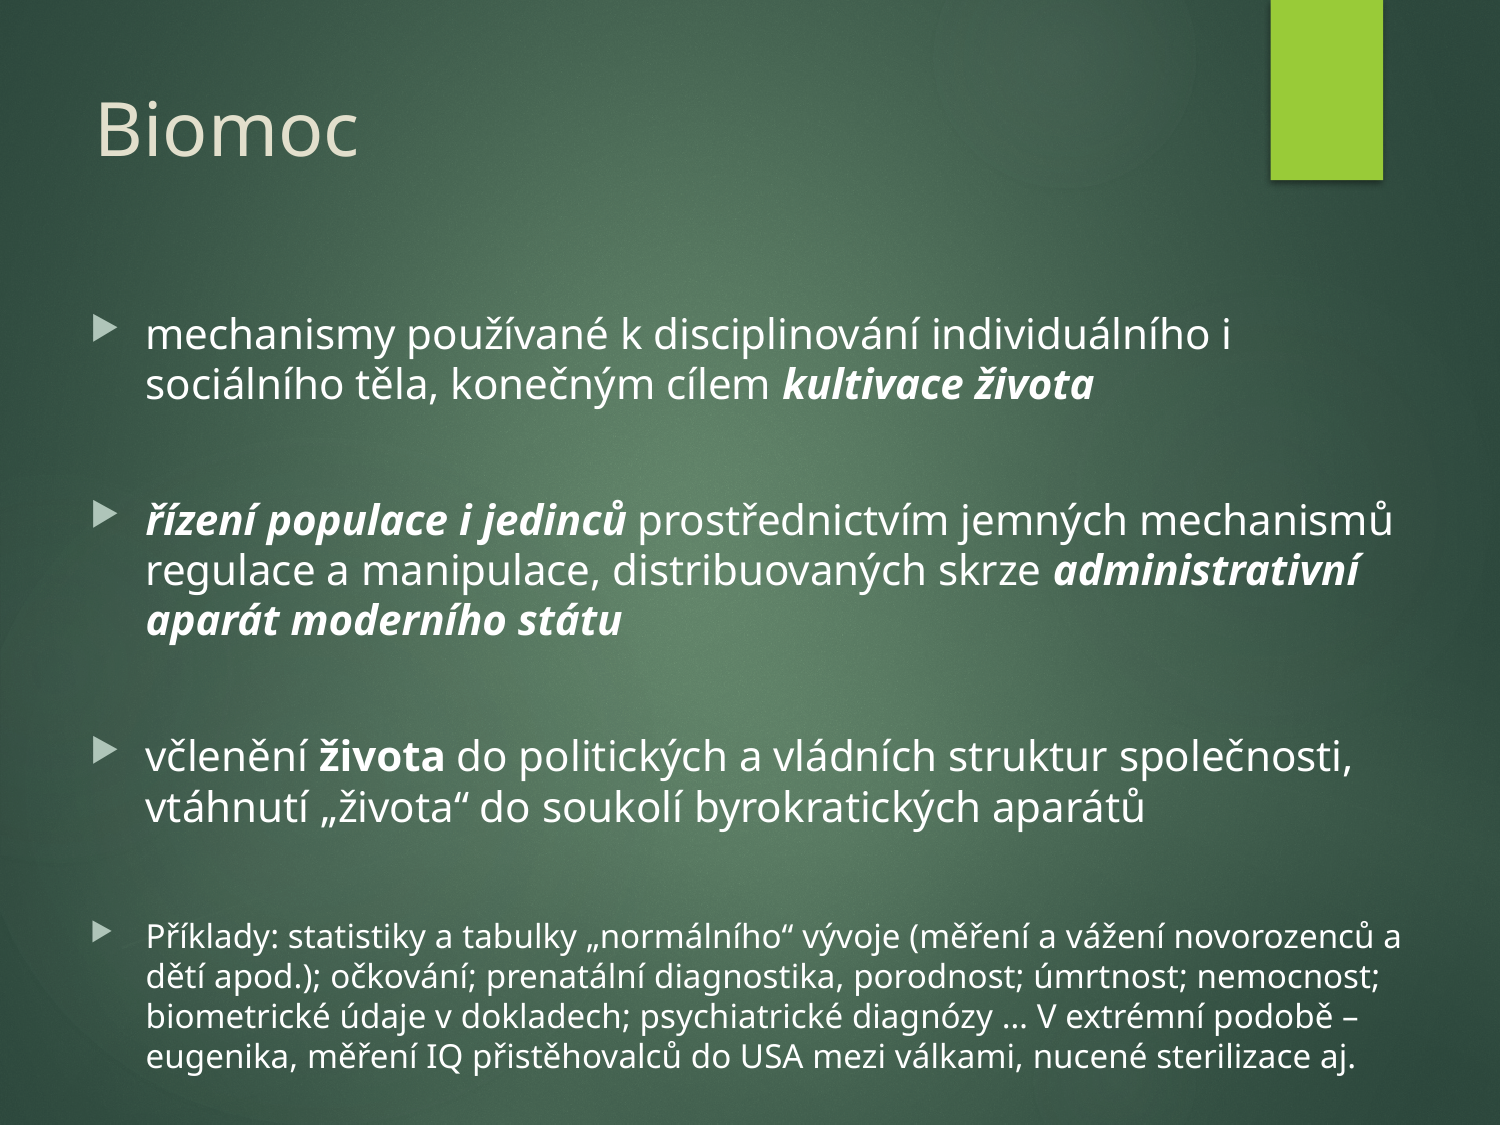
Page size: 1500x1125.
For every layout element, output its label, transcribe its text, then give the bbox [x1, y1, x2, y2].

title Biomoc [79, 74, 1237, 231]
list mechanismy používané k disciplinování individuálního i sociálního těla, konečným cílem kultivace života řízení populace i jedinců prostřednictvím jemných mechanismů regulace a manipulace, distribuovaných skrze administrativní aparát moderního státu včlenění života do politických a vládních struktur společnosti, vtáhnutí „života“ do soukolí byrokratických aparátů Příklady: statistiky a tabulky „normálního“ vývoje (měření a vážení novorozenců a dětí apod.); očkování; prenatální diagnostika, porodnost; úmrtnost; nemocnost; biometrické údaje v dokladech; psychiatrické diagnózy … V extrémní podobě – eugenika, měření IQ přistěhovalců do USA mezi válkami, nucené sterilizace aj. [75, 231, 1425, 1094]
